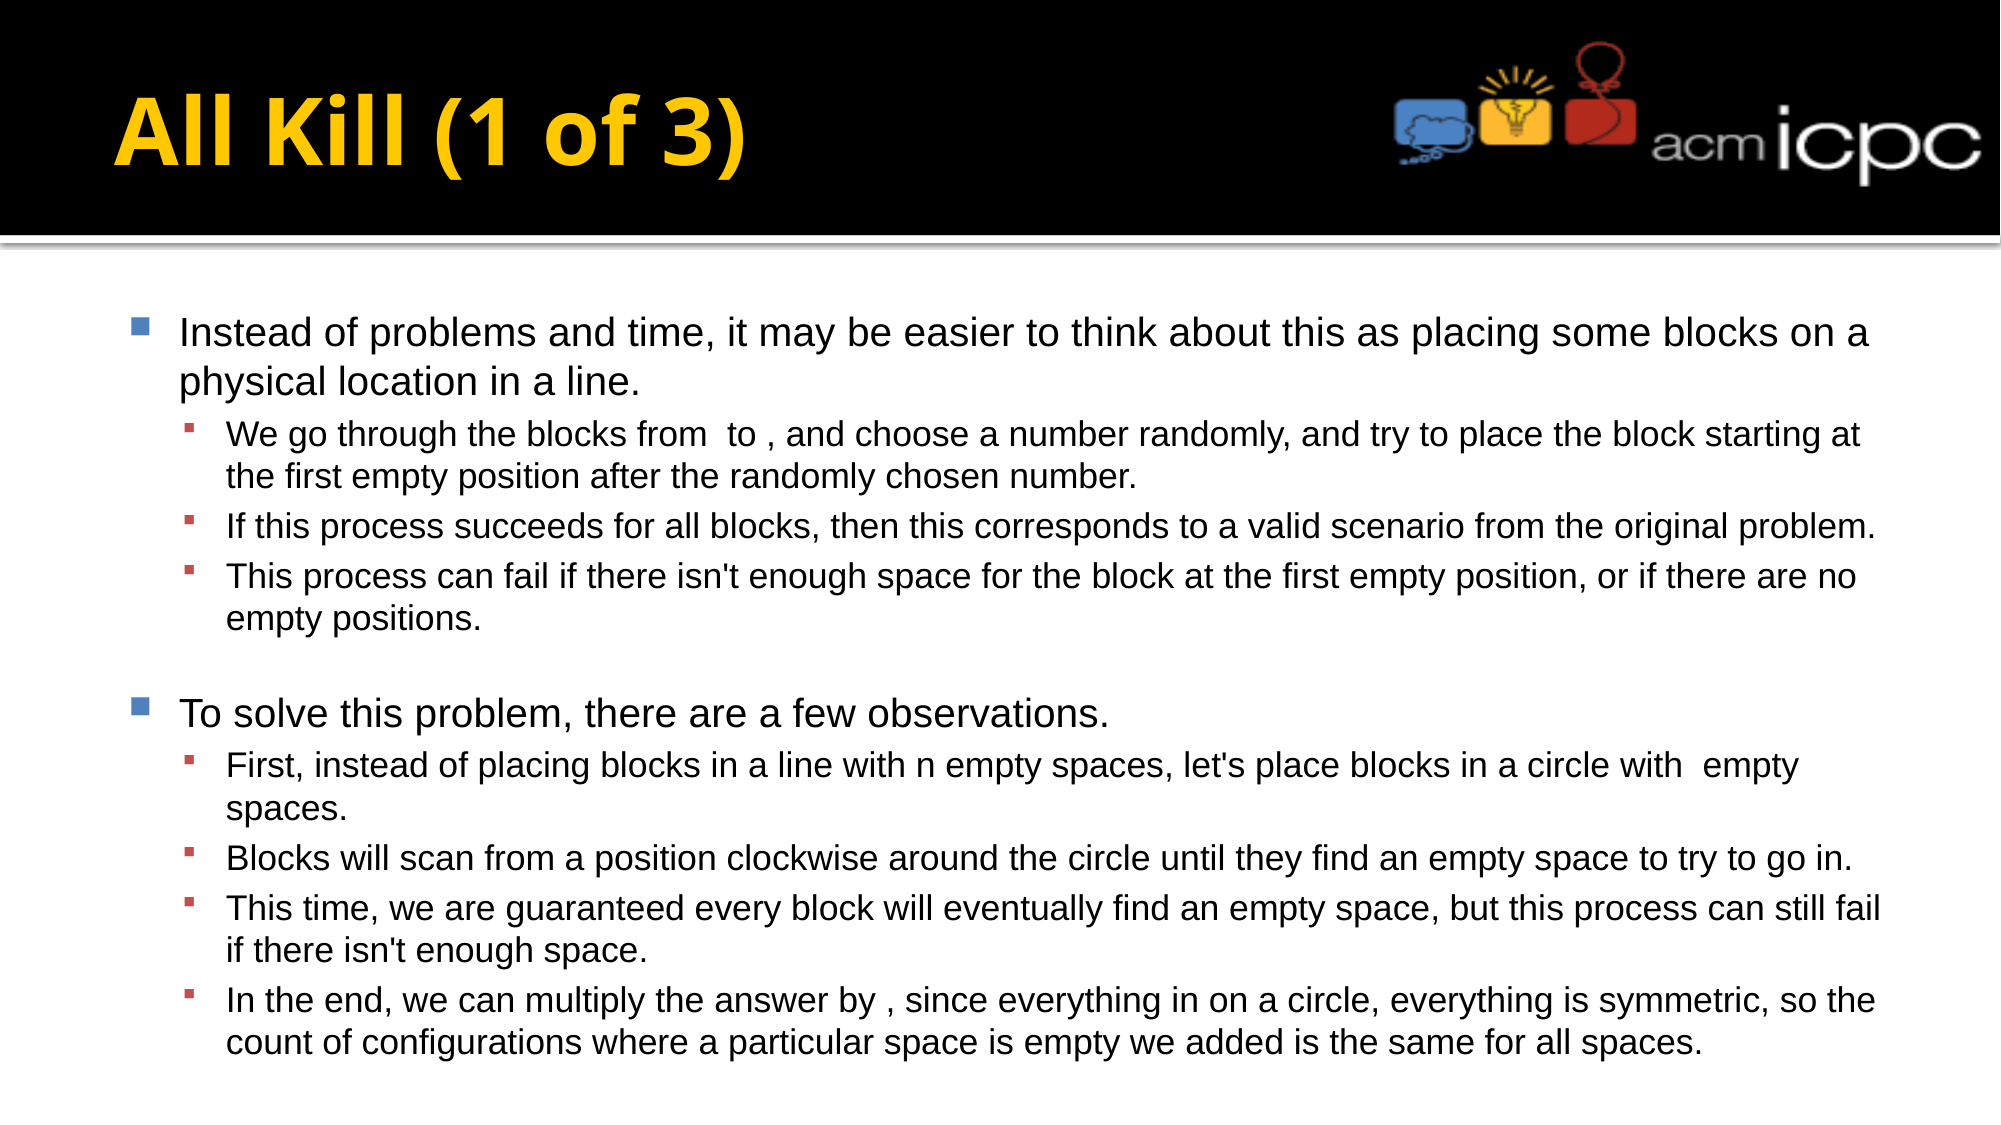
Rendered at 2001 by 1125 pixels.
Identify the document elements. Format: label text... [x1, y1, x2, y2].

title All Kill (1 of 3) [99, 25, 1350, 231]
picture [1366, 24, 2000, 191]
